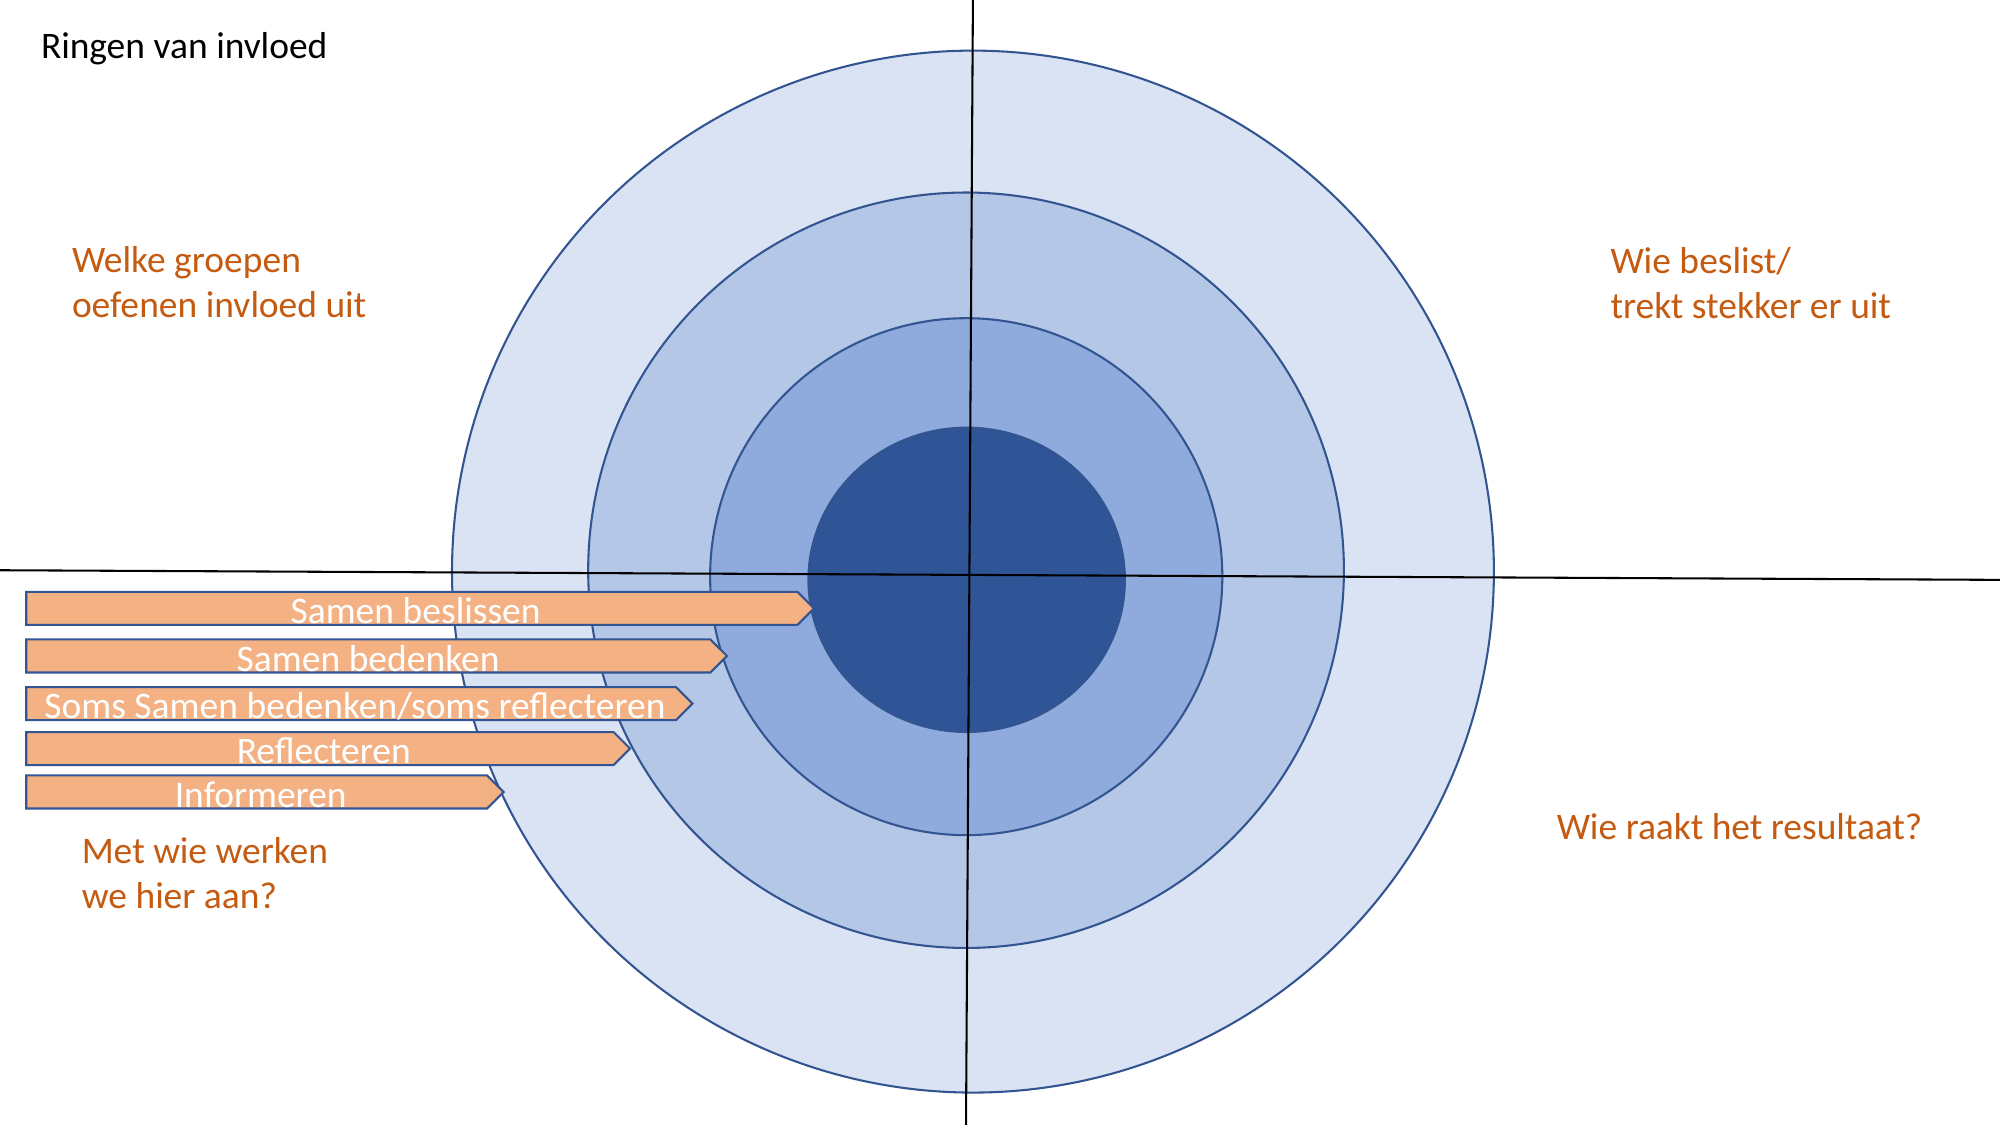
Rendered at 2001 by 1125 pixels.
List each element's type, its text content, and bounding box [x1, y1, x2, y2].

text_box [973, 580, 1126, 733]
text_box Soms Samen bedenken/soms reflecteren [25, 686, 695, 722]
text_box Samen bedenken [25, 638, 729, 674]
text_box [973, 580, 1345, 949]
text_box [0, 570, 2000, 580]
text_box [451, 580, 587, 590]
text_box [450, 49, 965, 570]
text_box [709, 317, 965, 570]
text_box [965, 0, 973, 570]
text_box [973, 580, 1495, 1094]
text_box [713, 614, 965, 837]
text_box [973, 426, 1126, 570]
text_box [965, 580, 973, 1125]
text_box [587, 191, 965, 570]
text_box [973, 49, 1495, 570]
text_box [591, 626, 717, 643]
text_box [601, 663, 965, 949]
text_box [973, 580, 1224, 837]
text_box Wie raakt het resultaat? [1542, 794, 2000, 854]
text_box [473, 722, 629, 745]
text_box [453, 626, 593, 638]
text_box [488, 750, 965, 1094]
text_box [807, 580, 965, 733]
text_box [973, 317, 1224, 570]
text_box Samen beslissen [25, 590, 816, 626]
text_box Reflecteren [25, 731, 632, 767]
text_box Ringen van invloed [26, 14, 671, 74]
text_box [807, 426, 965, 570]
text_box Informeren [25, 774, 506, 810]
text_box [709, 580, 808, 599]
text_box Welke groepen oefenen invloed uit [57, 227, 404, 333]
text_box Wie beslist/ trekt stekker er uit [1595, 228, 1913, 334]
text_box Met wie werken we hier aan? [67, 818, 355, 924]
text_box [973, 191, 1345, 570]
text_box [587, 580, 709, 590]
text_box [461, 674, 604, 686]
